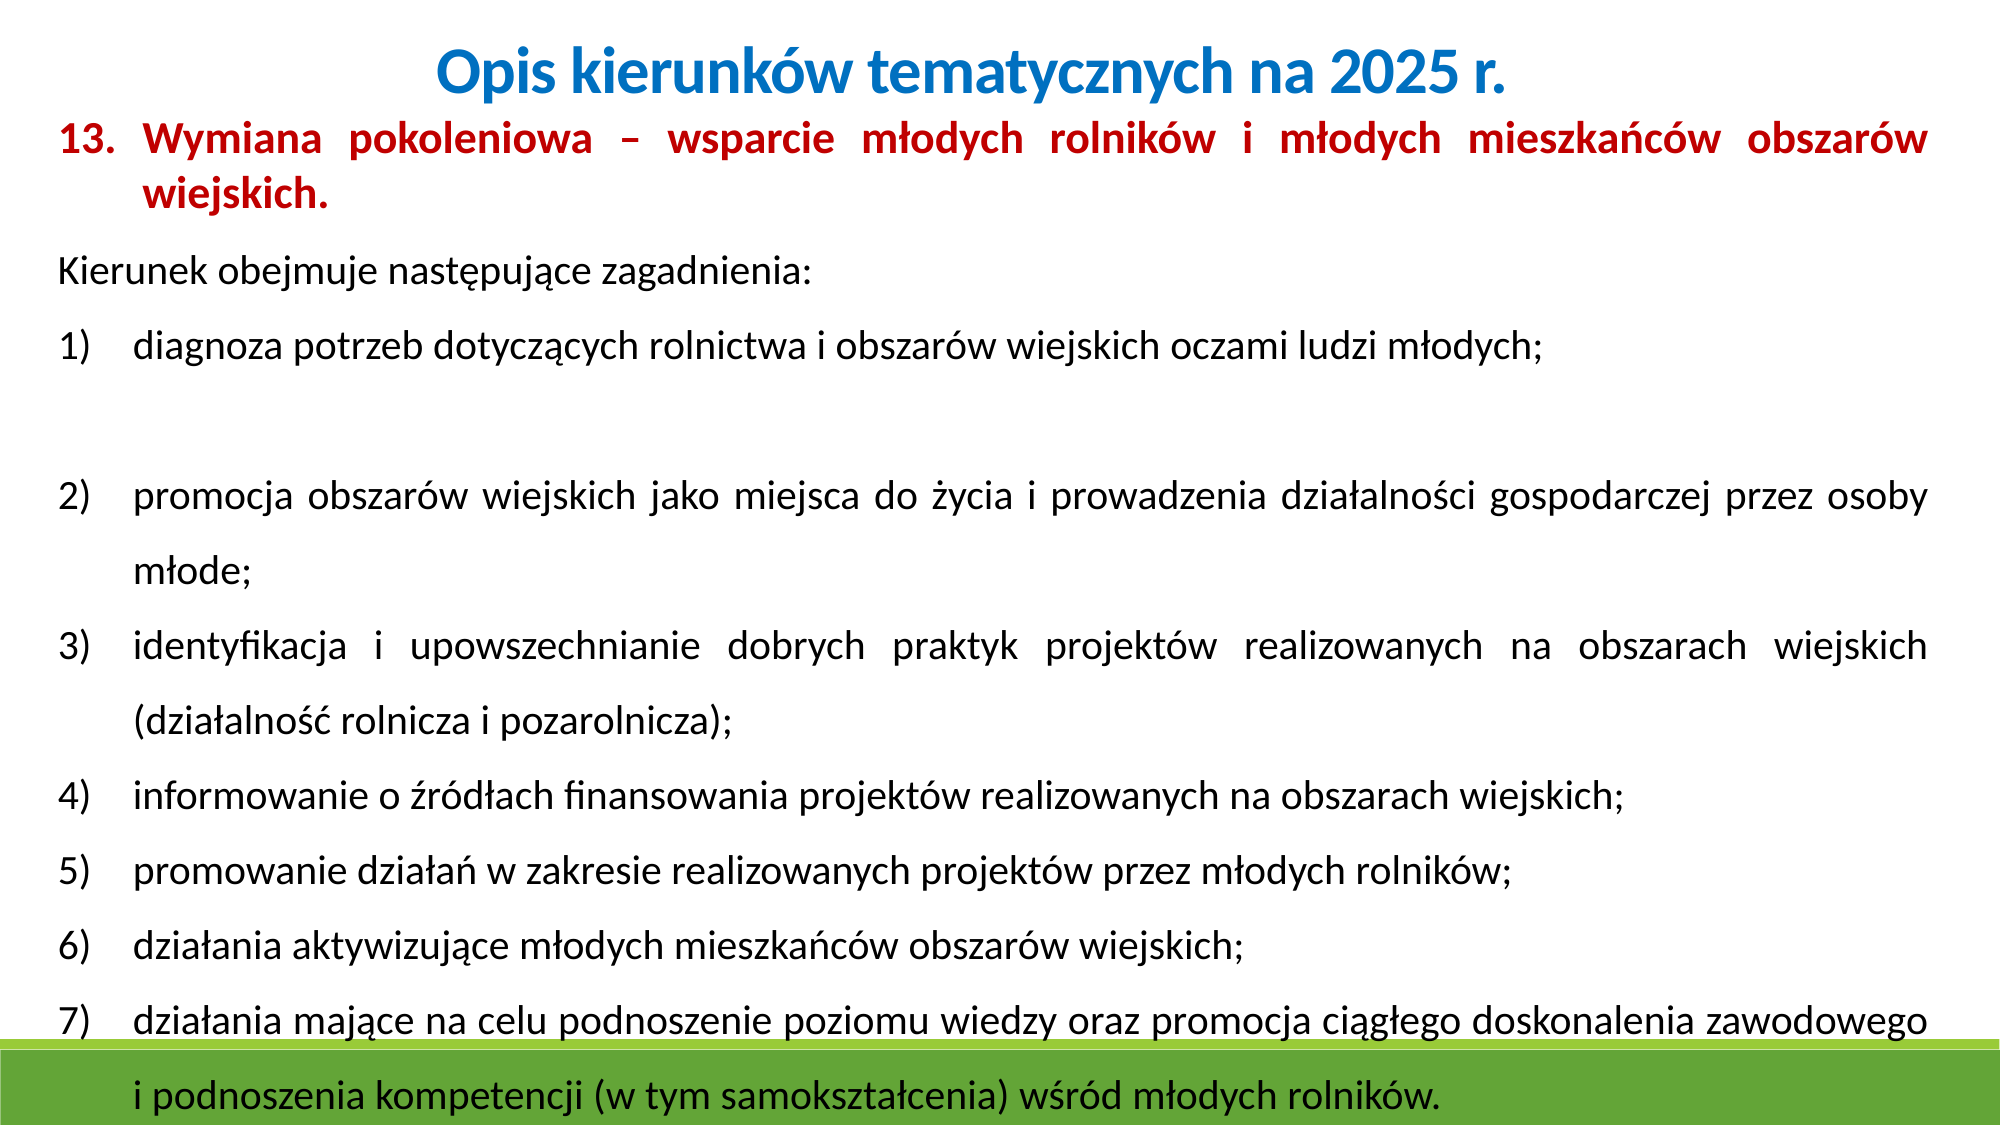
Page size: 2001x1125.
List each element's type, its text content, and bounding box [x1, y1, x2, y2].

title Opis kierunków tematycznych na 2025 r. [147, 15, 1798, 100]
text_box Wymiana pokoleniowa – wsparcie młodych rolników i młodych mieszkańców obszarów wiejskich. Kierunek obejmuje następujące zagadnienia: diagnoza potrzeb dotyczących rolnictwa i obszarów wiejskich oczami ludzi młodych; promocja obszarów wiejskich jako miejsca do życia i prowadzenia działalności gospodarczej przez osoby młode; identyfikacja i upowszechnianie dobrych praktyk projektów realizowanych na obszarach wiejskich (działalność rolnicza i pozarolnicza); informowanie o źródłach finansowania projektów realizowanych na obszarach wiejskich; promowanie działań w zakresie realizowanych projektów przez młodych rolników; działania aktywizujące młodych mieszkańców obszarów wiejskich; działania mające na celu podnoszenie poziomu wiedzy oraz promocja ciągłego doskonalenia zawodowego i podnoszenia kompetencji (w tym samokształcenia) wśród młodych rolników. [43, 100, 1944, 1125]
